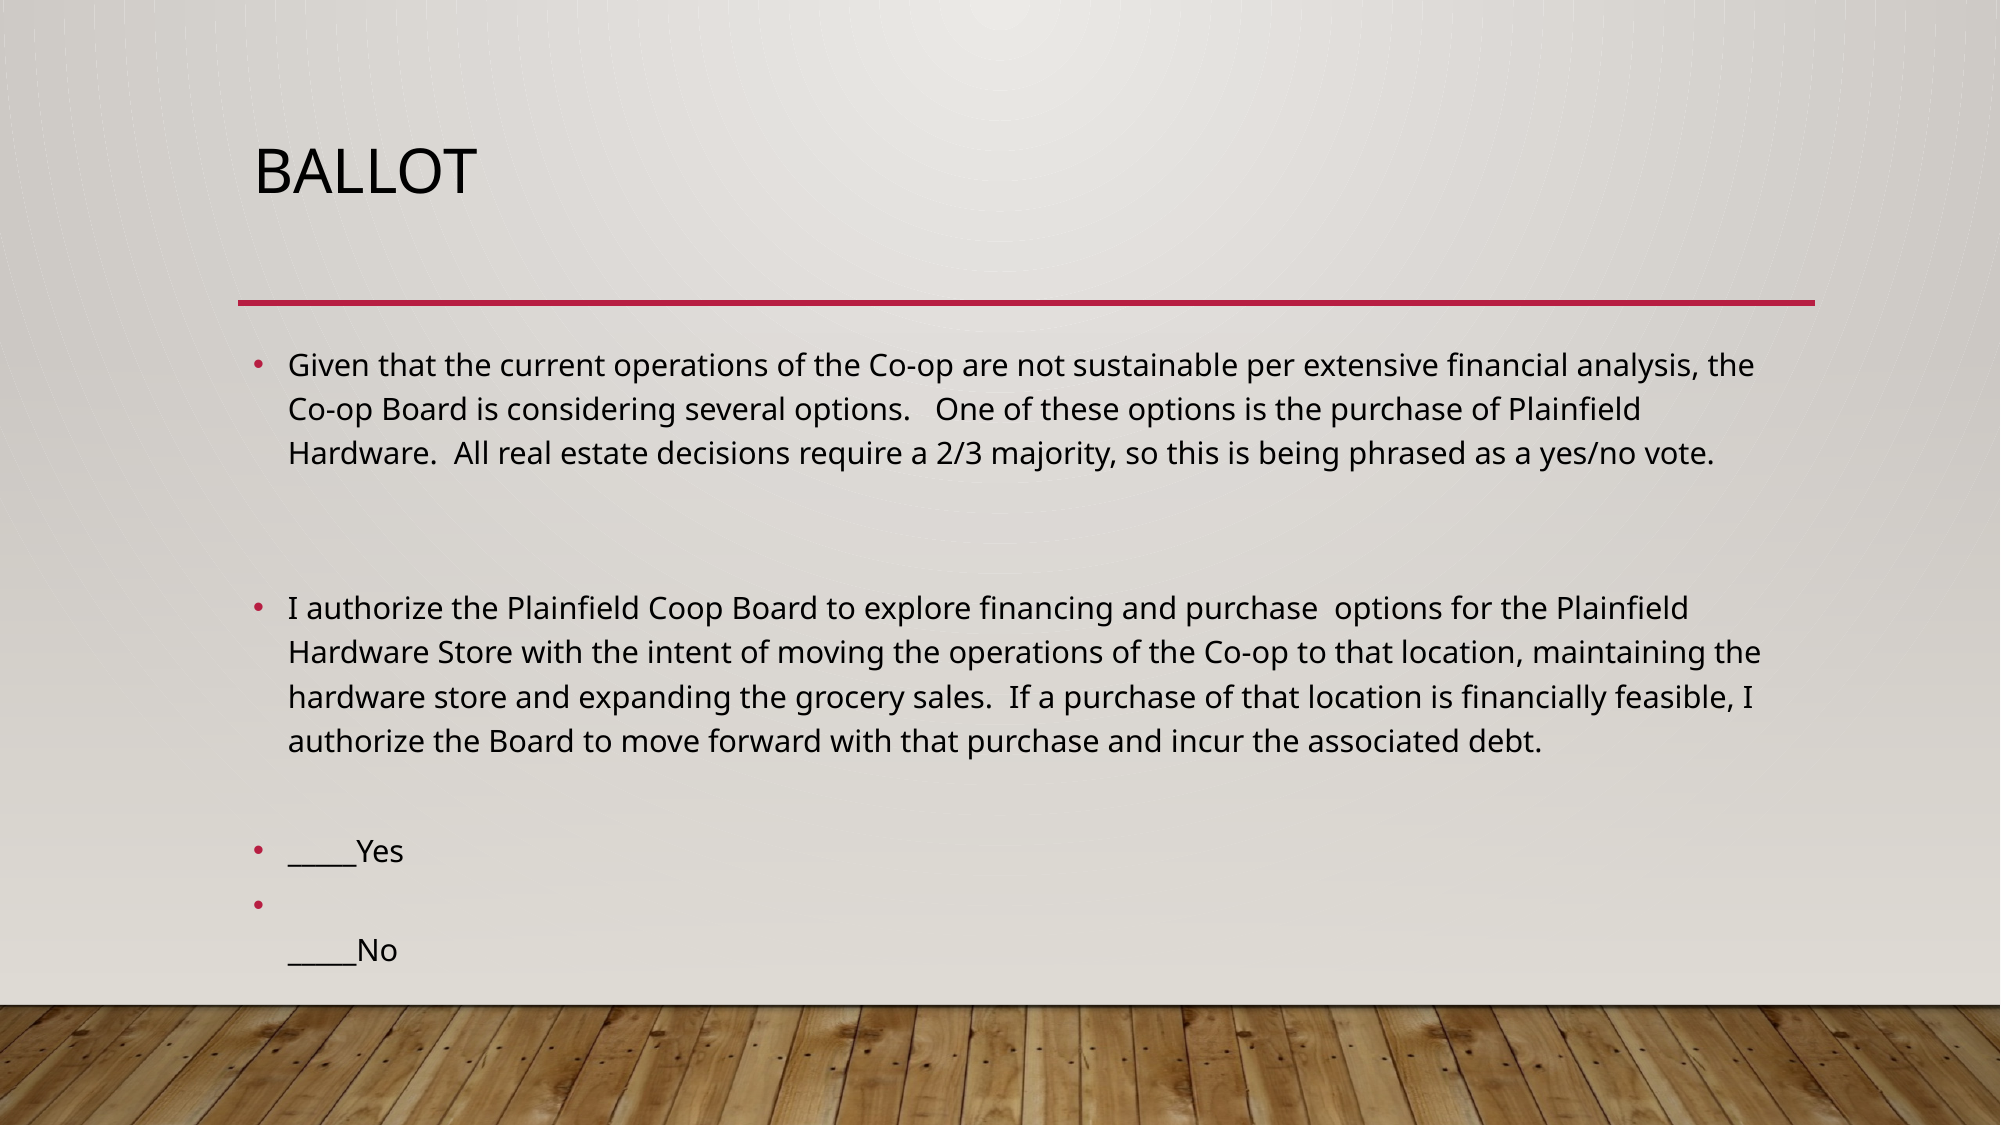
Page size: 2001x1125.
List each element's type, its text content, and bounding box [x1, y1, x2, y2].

picture [0, 1005, 2000, 1125]
list Given that the current operations of the Co-op are not sustainable per extensive financial analysis, the Co-op Board is considering several options. One of these options is the purchase of Plainfield Hardware. All real estate decisions require a 2/3 majority, so this is being phrased as a yes/no vote. I authorize the Plainfield Coop Board to explore financing and purchase options for the Plainfield Hardware Store with the intent of moving the operations of the Co-op to that location, maintaining the hardware store and expanding the grocery sales. If a purchase of that location is financially feasible, I authorize the Board to move forward with that purchase and incur the associated debt. _____Yes _____No [238, 330, 1814, 993]
title Ballot [238, 131, 1814, 215]
